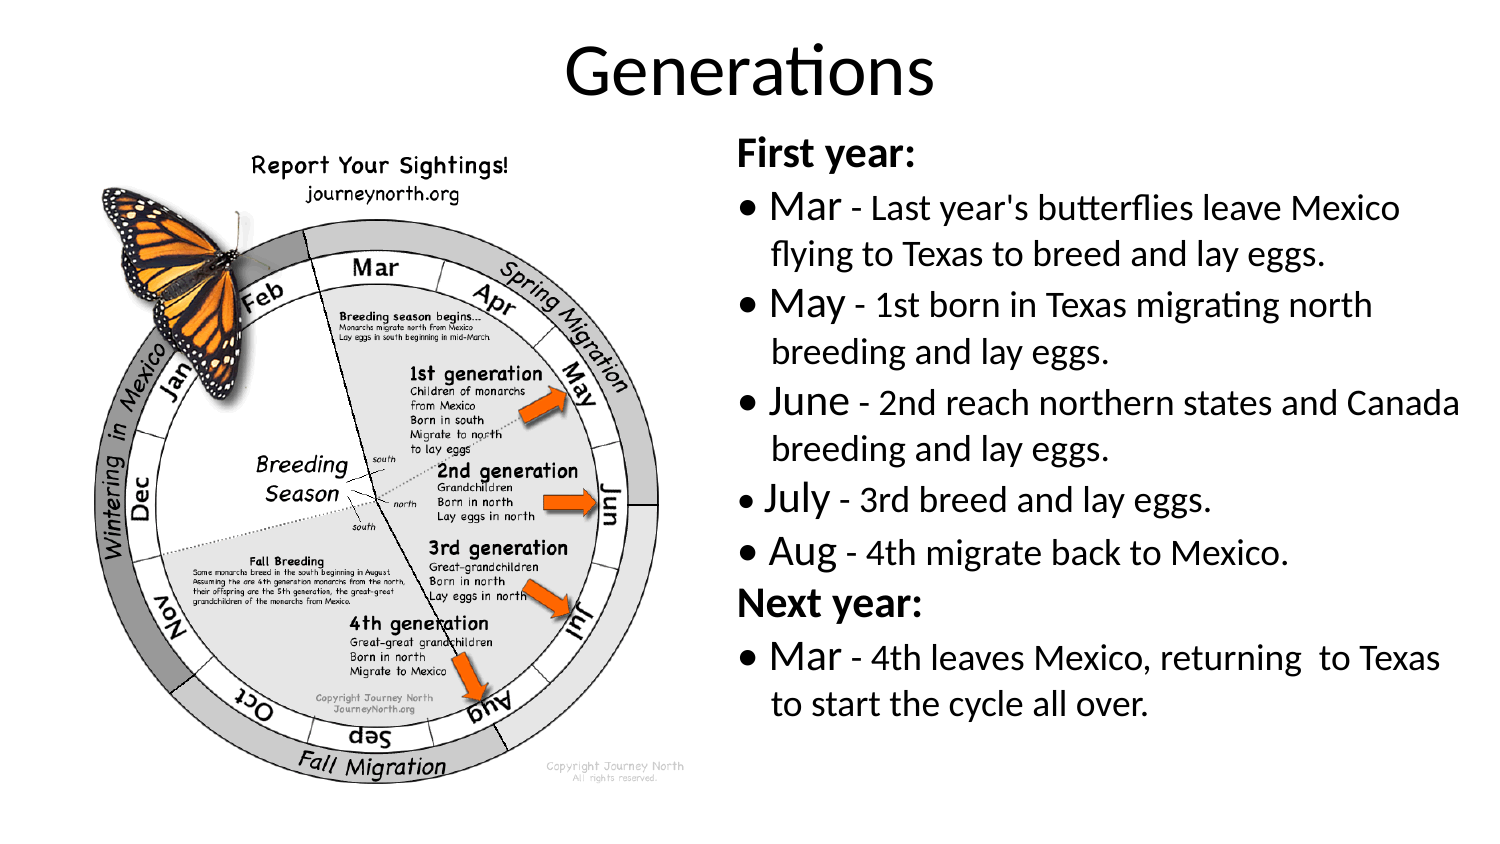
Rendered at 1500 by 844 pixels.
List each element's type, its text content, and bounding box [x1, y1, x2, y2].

title Generations [0, 0, 1500, 132]
text_box First year: • Mar - Last year's butterflies leave Mexico flying to Texas to breed and lay eggs. • May - 1st born in Texas migrating north breeding and lay eggs. • June - 2nd reach northern states and Canada breeding and lay eggs. • July - 3rd breed and lay eggs. • Aug - 4th migrate back to Mexico. Next year: • Mar - 4th leaves Mexico, returning to Texas to start the cycle all over. [721, 109, 1488, 800]
picture [47, 145, 689, 787]
